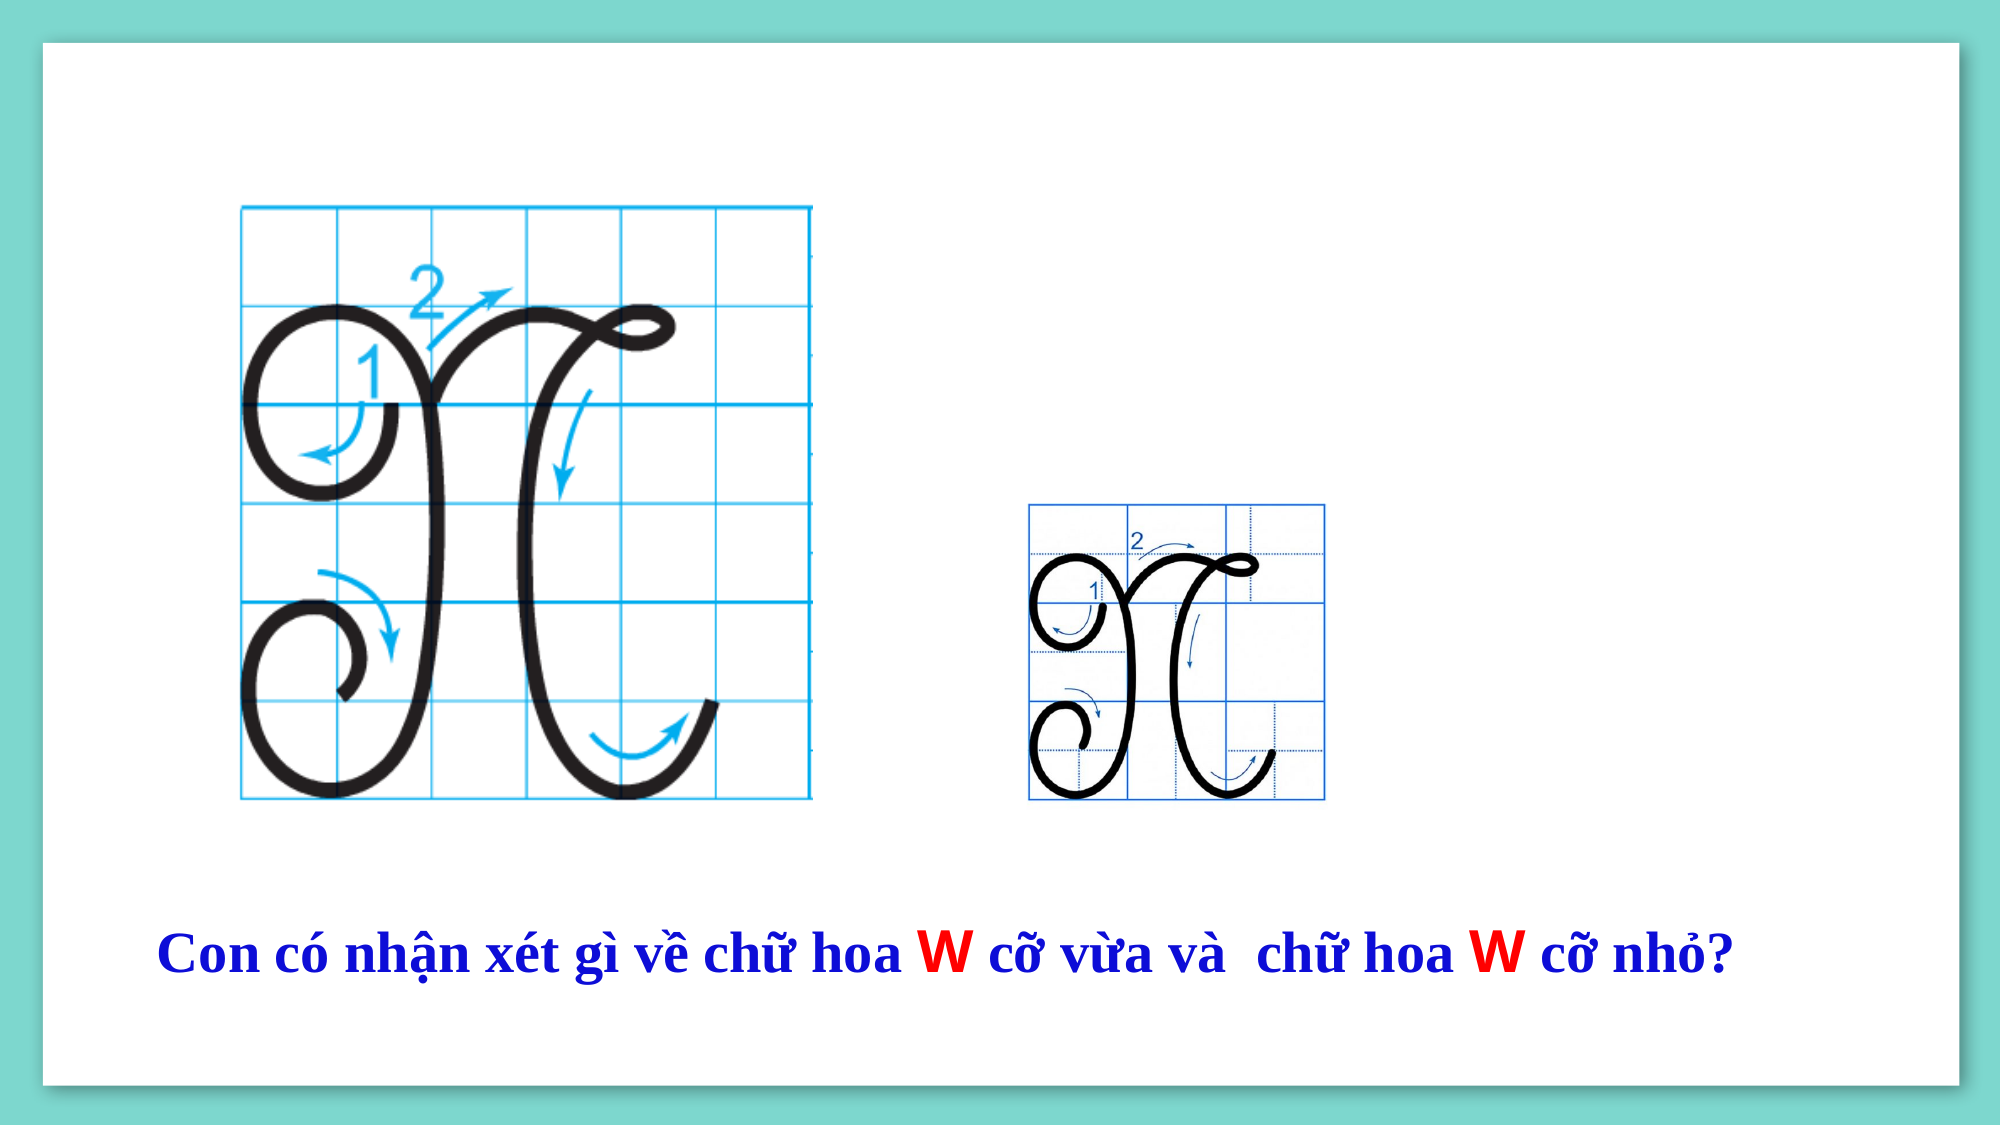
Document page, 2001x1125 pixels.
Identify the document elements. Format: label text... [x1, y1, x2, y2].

text_box Con có nhận xét gì về chữ hoa W cỡ vừa và chữ hoa W cỡ nhỏ? [0, 906, 1927, 992]
picture [1026, 503, 1328, 810]
picture [239, 204, 816, 810]
